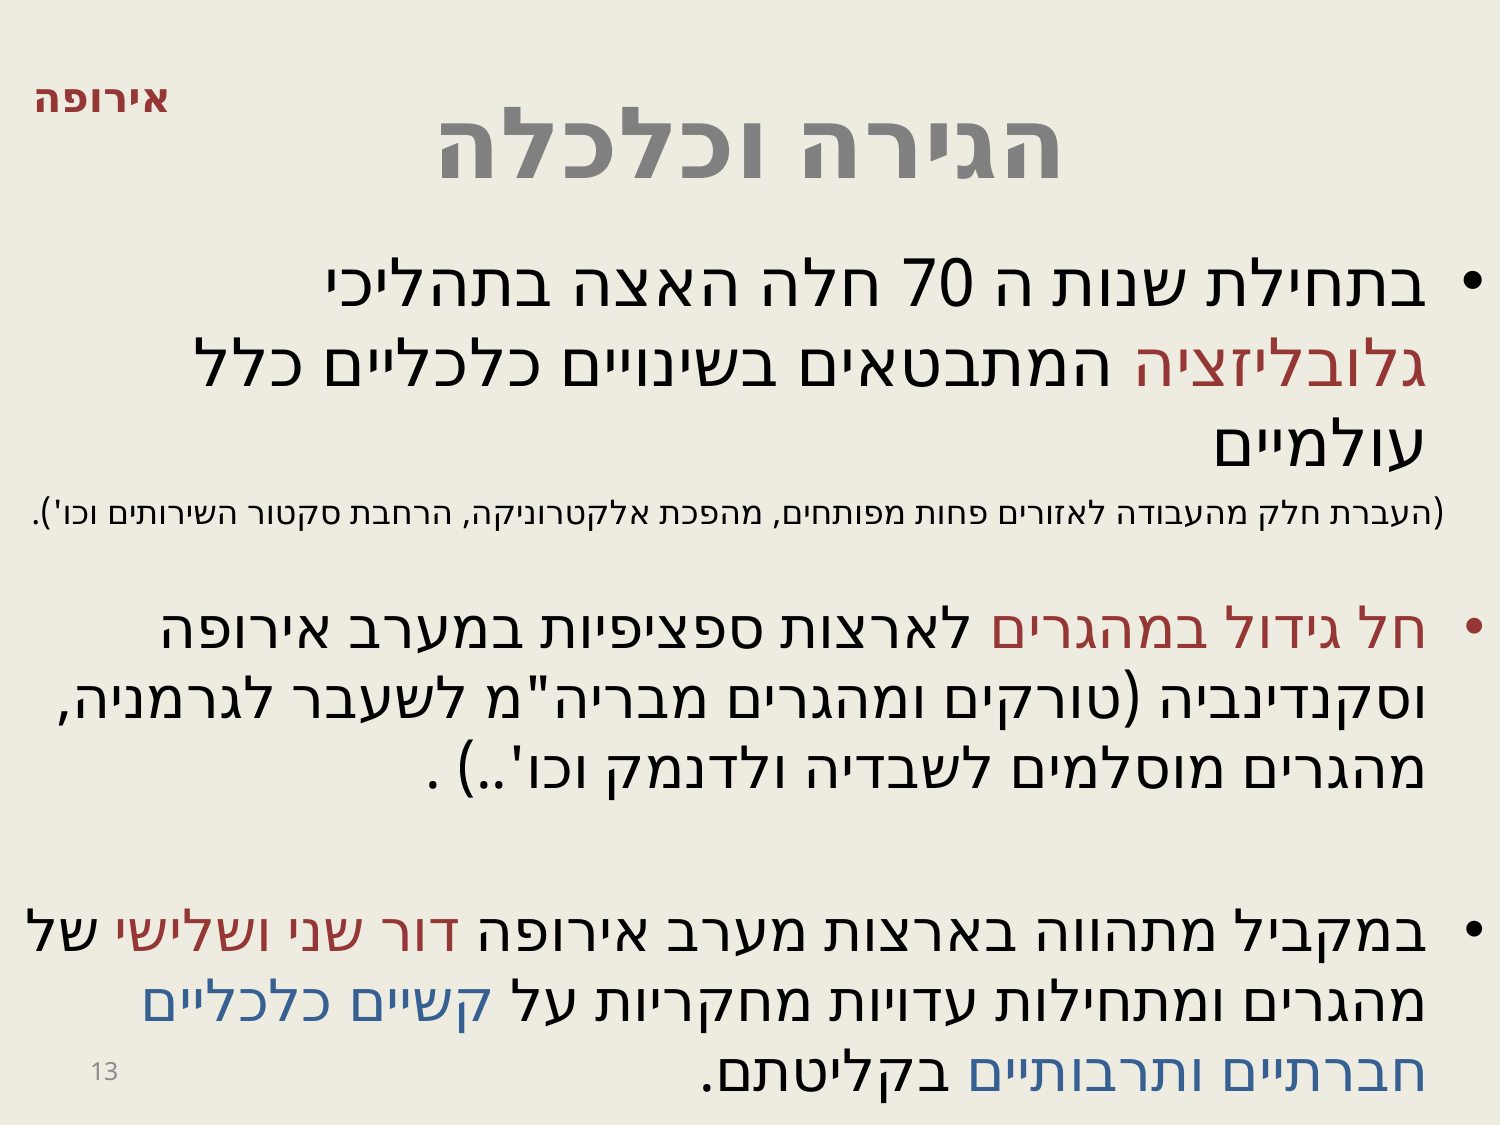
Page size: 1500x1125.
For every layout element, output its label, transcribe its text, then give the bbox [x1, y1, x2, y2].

slide_number 13 [75, 1042, 425, 1103]
list בתחילת שנות ה 70 חלה האצה בתהליכי גלובליזציה המתבטאים בשינויים כלכליים כלל עולמיים (העברת חלק מהעבודה לאזורים פחות מפותחים, מהפכת אלקטרוניקה, הרחבת סקטור השירותים וכו'). חל גידול במהגרים לארצות ספציפיות במערב אירופה וסקנדינביה (טורקים ומהגרים מבריה"מ לשעבר לגרמניה, מהגרים מוסלמים לשבדיה ולדנמק וכו'..) . במקביל מתהווה בארצות מערב אירופה דור שני ושלישי של מהגרים ומתחילות עדויות מחקריות על קשיים כלכליים חברתיים ותרבותיים בקליטתם. [0, 231, 1500, 1125]
title הגירה וכלכלה [75, 45, 1425, 231]
text_box אירופה [17, 66, 368, 127]
